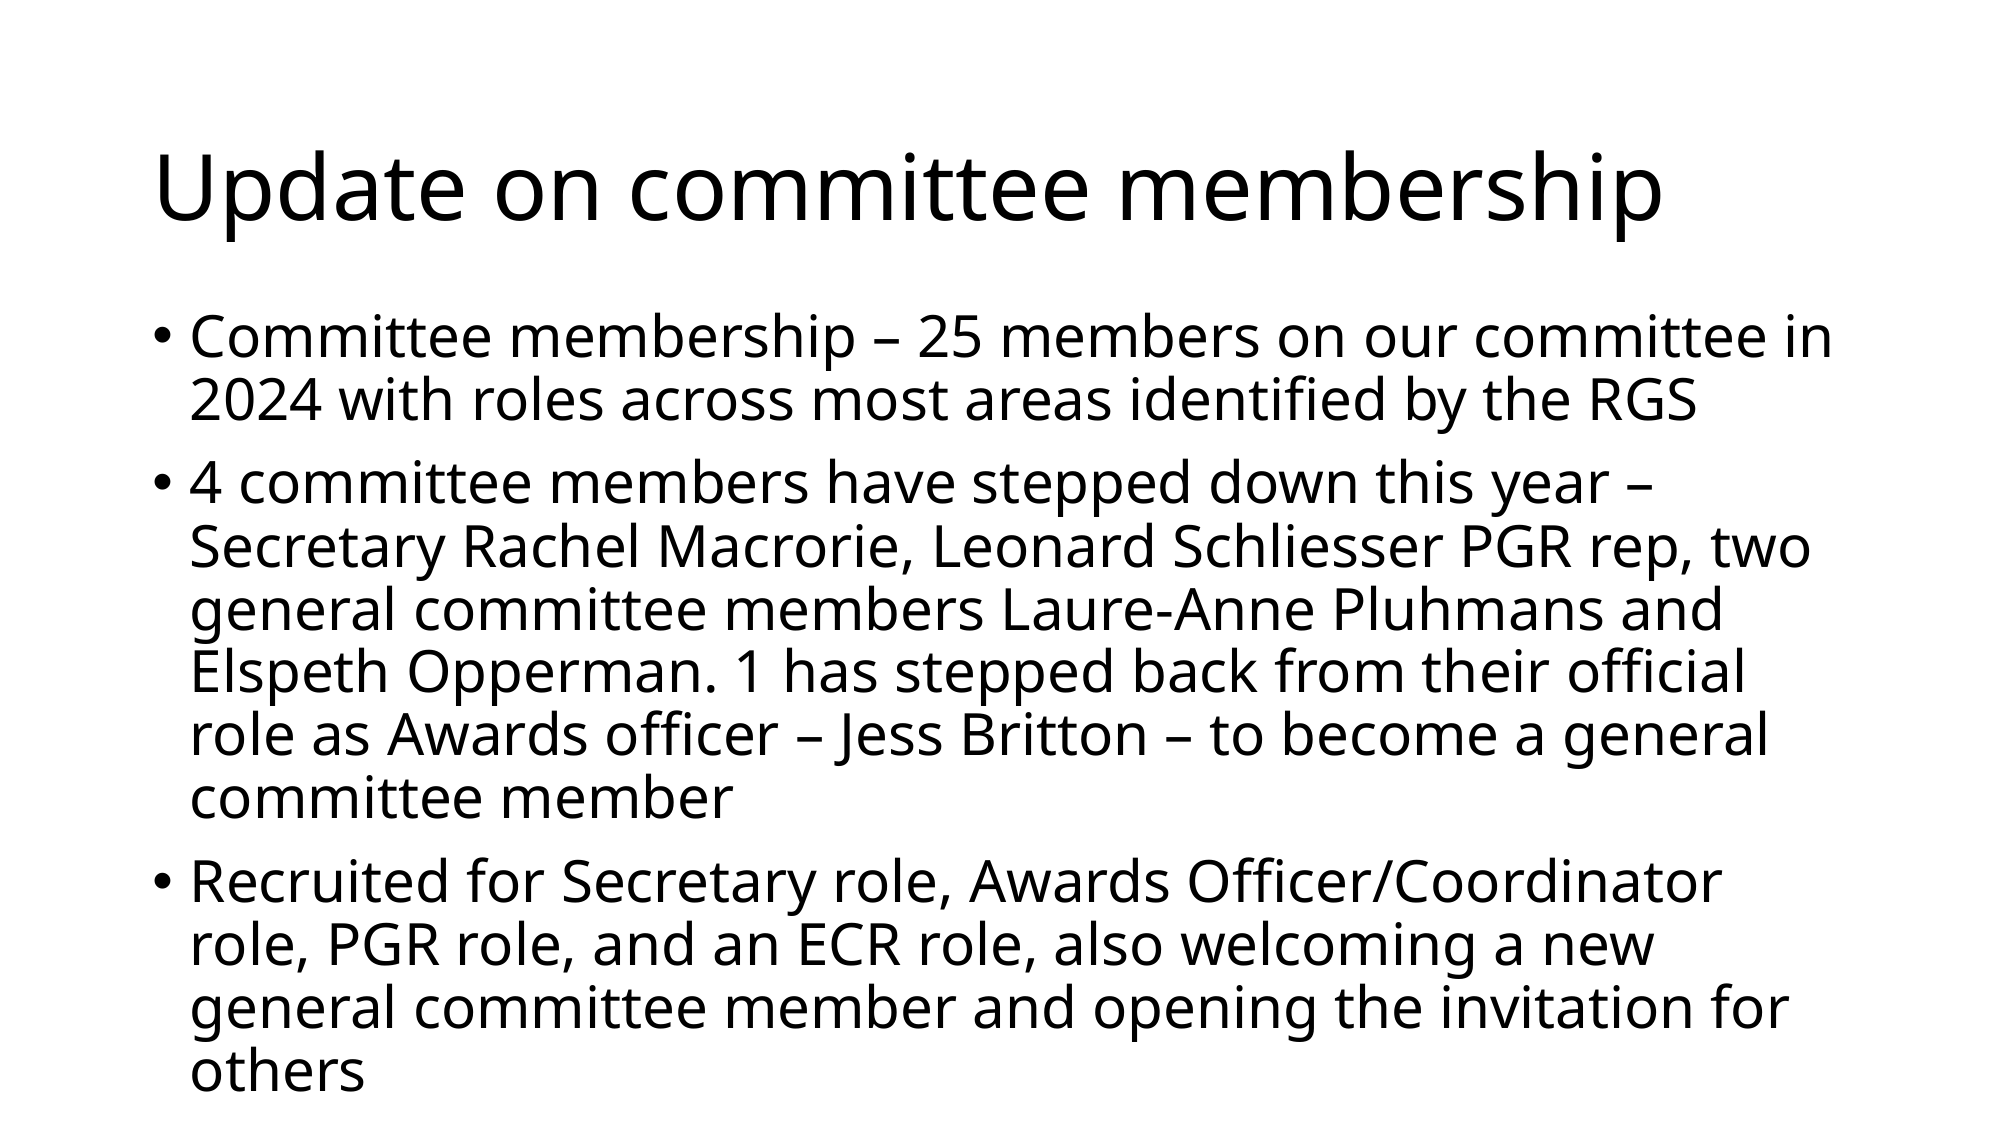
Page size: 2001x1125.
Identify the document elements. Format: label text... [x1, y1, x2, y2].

title Update on committee membership [137, 82, 1863, 299]
list Committee membership – 25 members on our committee in 2024 with roles across most areas identified by the RGS 4 committee members have stepped down this year – Secretary Rachel Macrorie, Leonard Schliesser PGR rep, two general committee members Laure-Anne Pluhmans and Elspeth Opperman. 1 has stepped back from their official role as Awards officer – Jess Britton – to become a general committee member Recruited for Secretary role, Awards Officer/Coordinator role, PGR role, and an ECR role, also welcoming a new general committee member and opening the invitation for others [137, 299, 1863, 1014]
